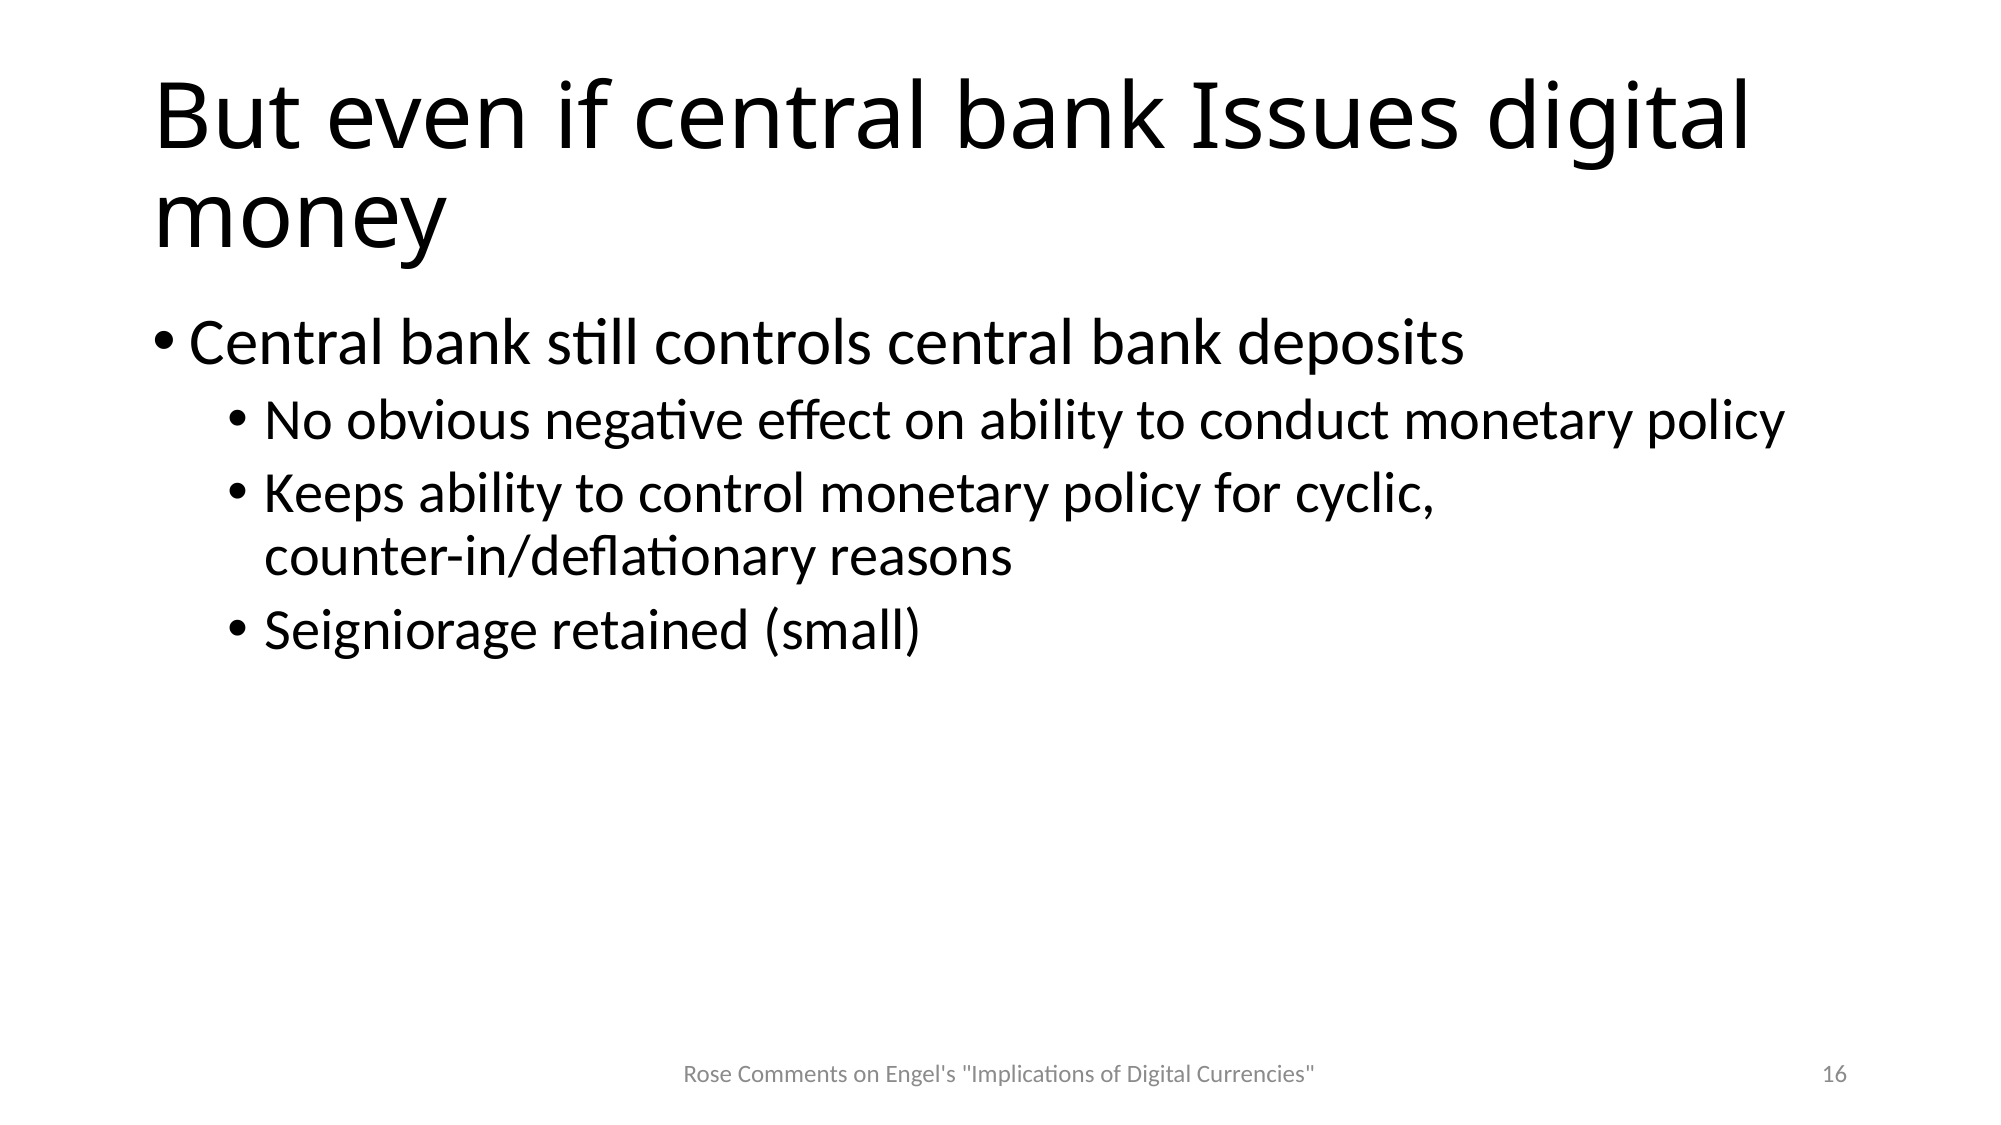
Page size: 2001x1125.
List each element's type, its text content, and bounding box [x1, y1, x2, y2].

footer Rose Comments on Engel's "Implications of Digital Currencies" [662, 1042, 1338, 1103]
slide_number 16 [1412, 1042, 1863, 1103]
title But even if central bank Issues digital money [137, 59, 1863, 278]
list Central bank still controls central bank deposits No obvious negative effect on ability to conduct monetary policy Keeps ability to control monetary policy for cyclic, counter-in/deflationary reasons Seigniorage retained (small) [137, 299, 1863, 1014]
